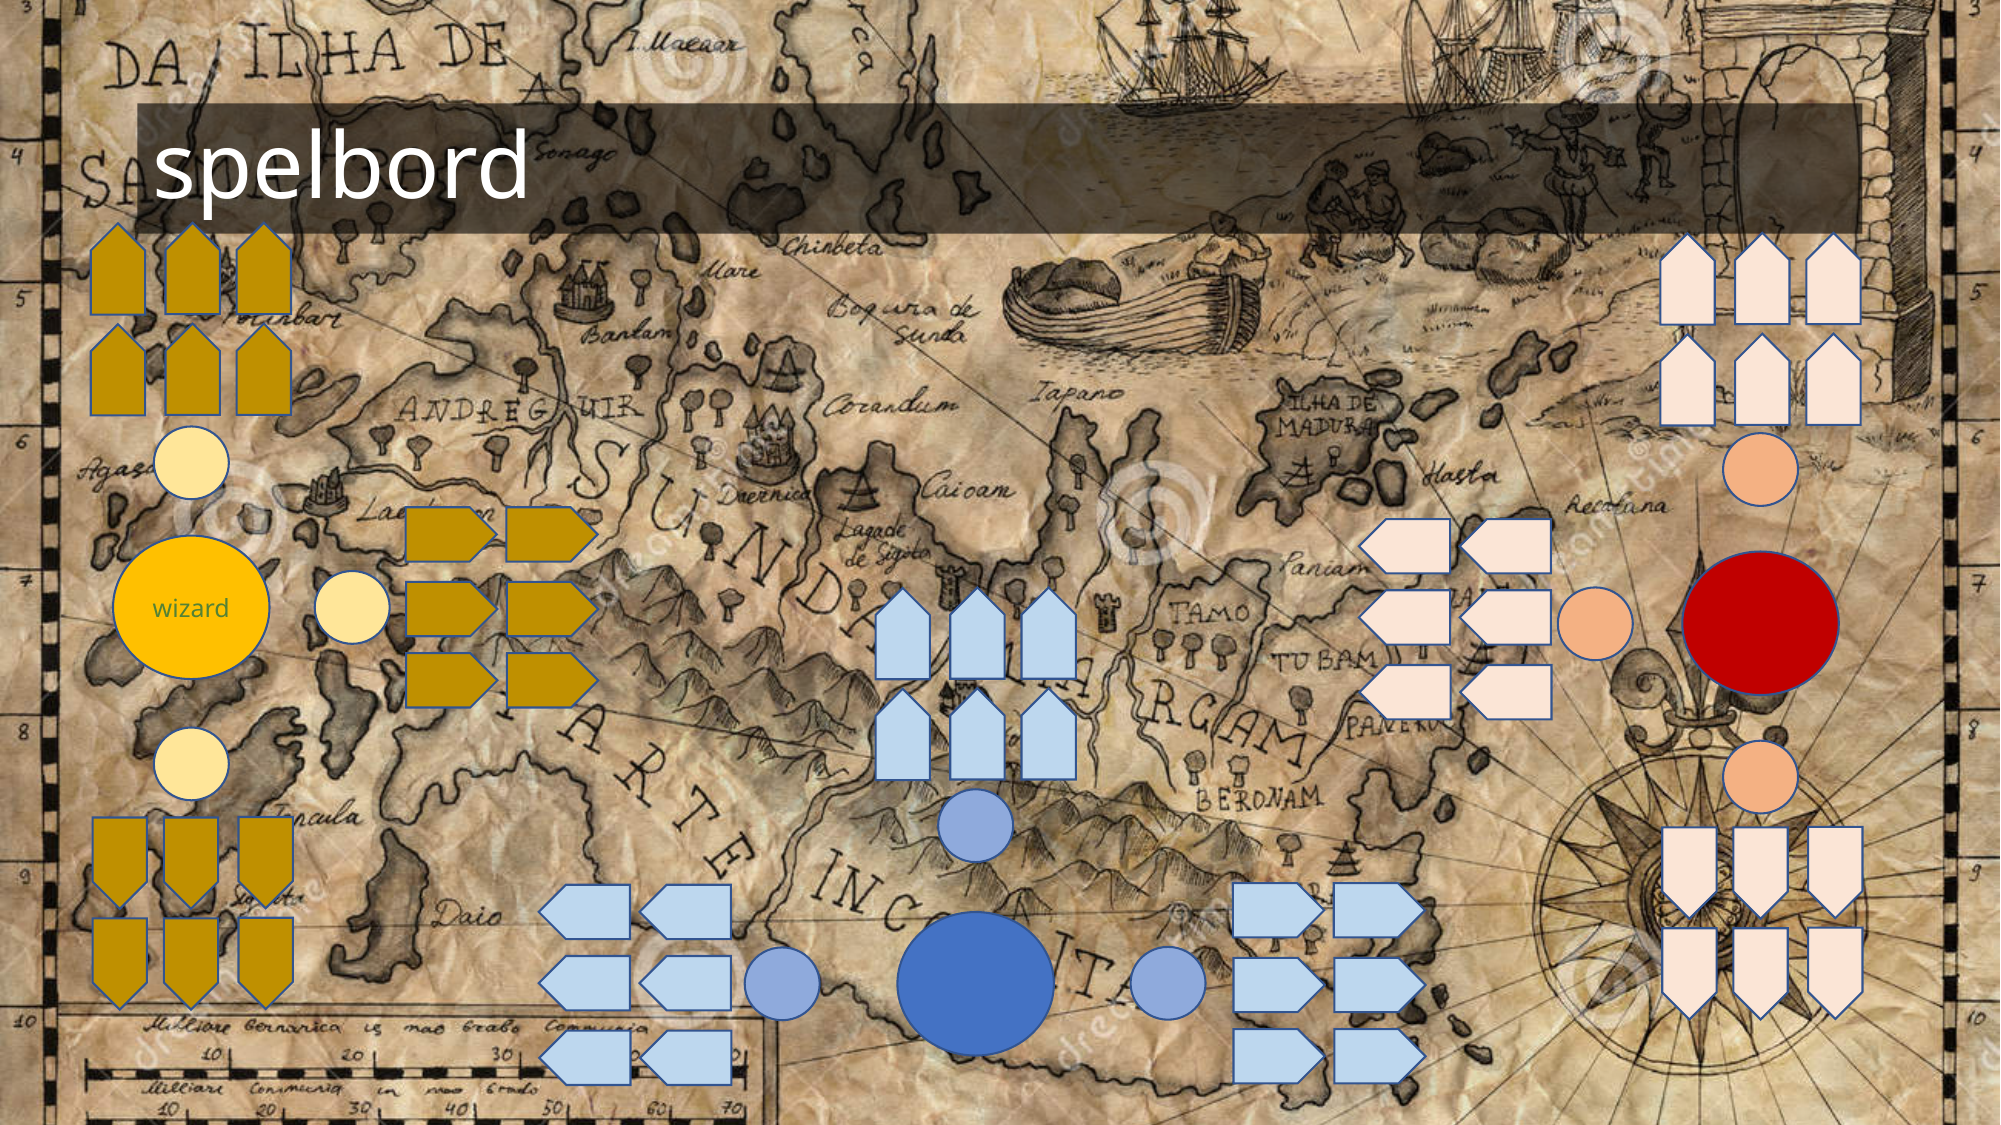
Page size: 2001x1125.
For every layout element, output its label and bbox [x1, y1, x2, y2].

text_box [1662, 826, 1863, 1020]
list [0, 0, 2000, 1125]
text_box [538, 587, 1426, 1086]
text_box [1660, 232, 1861, 426]
text_box [401, 510, 603, 704]
text_box [90, 222, 292, 416]
text_box [92, 816, 293, 1010]
text_box [1354, 522, 1556, 716]
